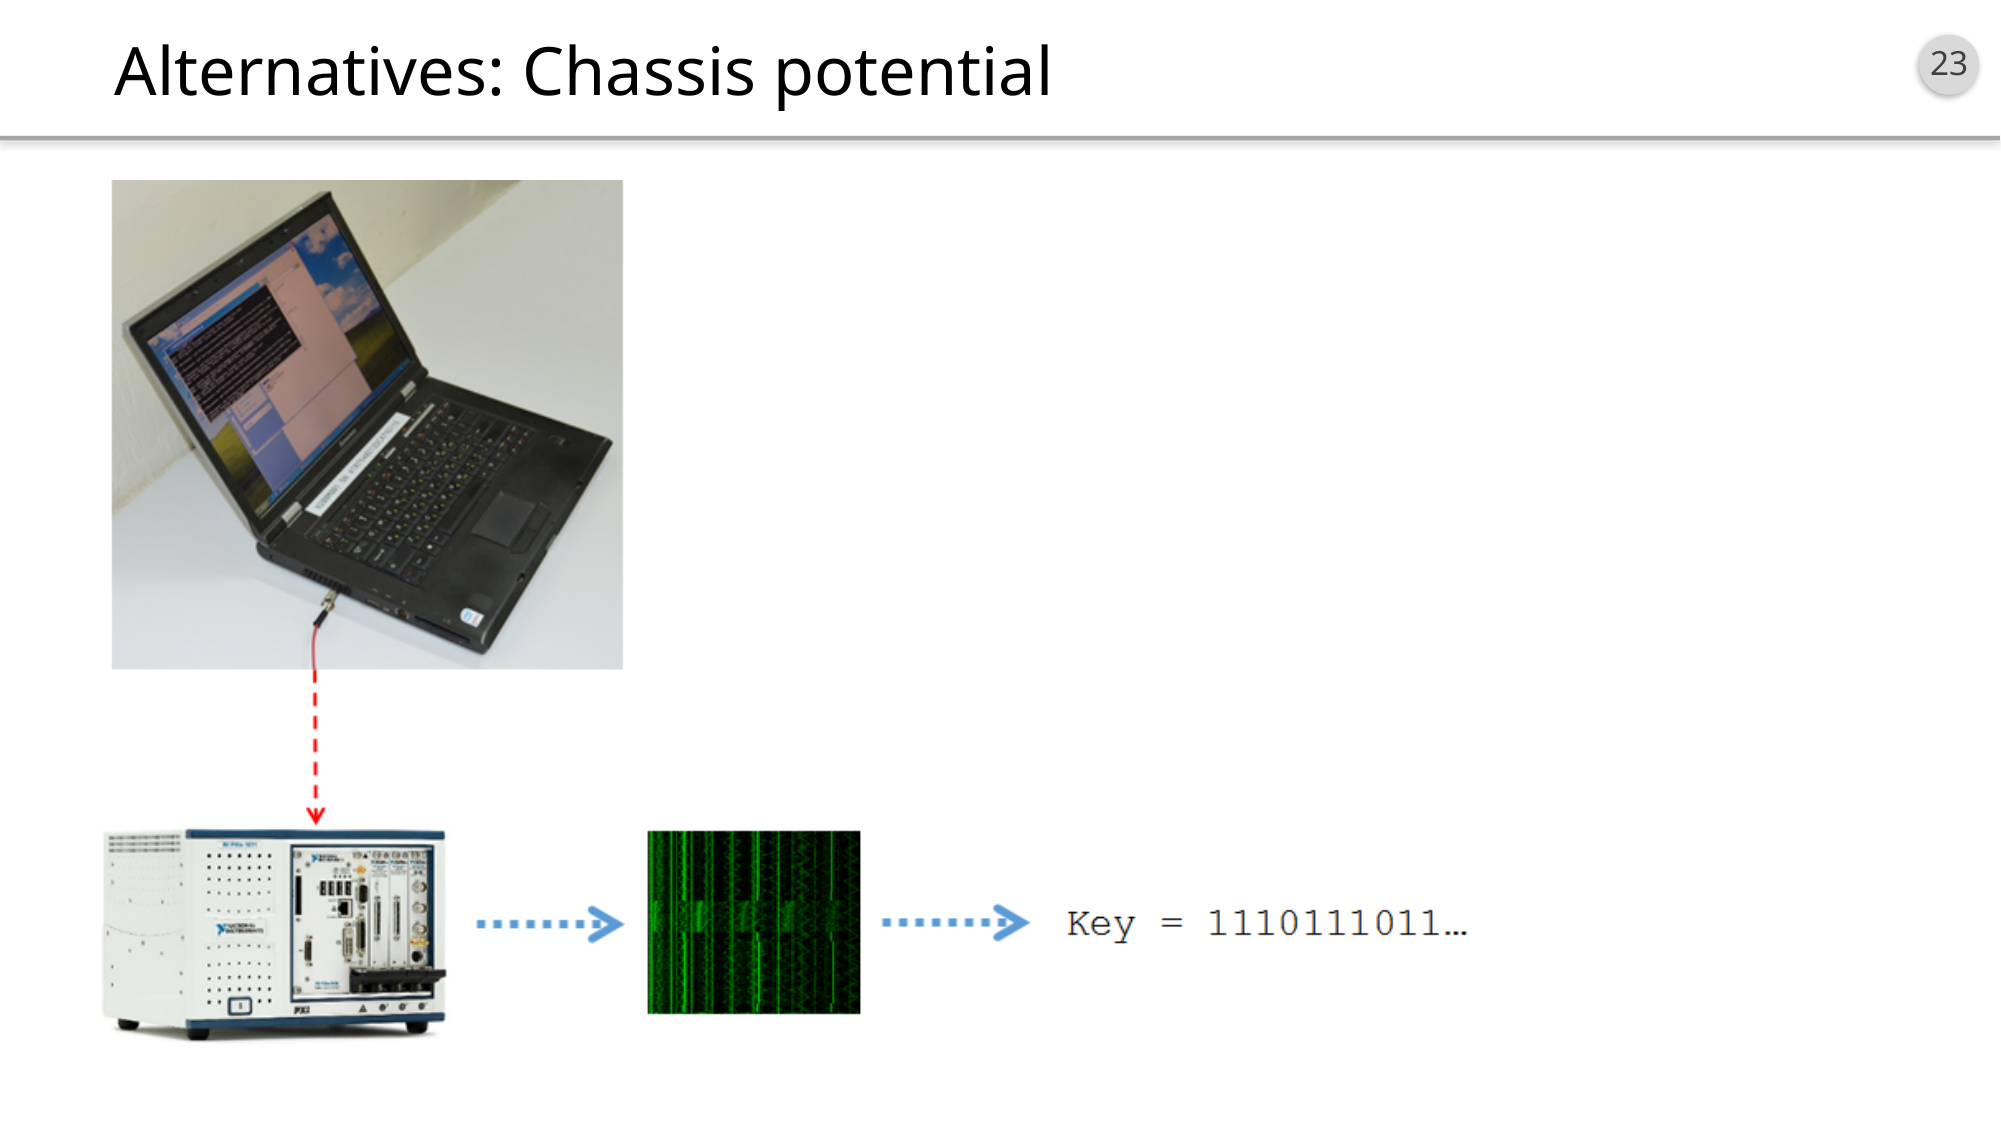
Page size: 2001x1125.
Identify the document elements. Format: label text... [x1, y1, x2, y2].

title Alternatives: Chassis potential [99, 24, 1900, 114]
picture [99, 180, 1497, 1044]
